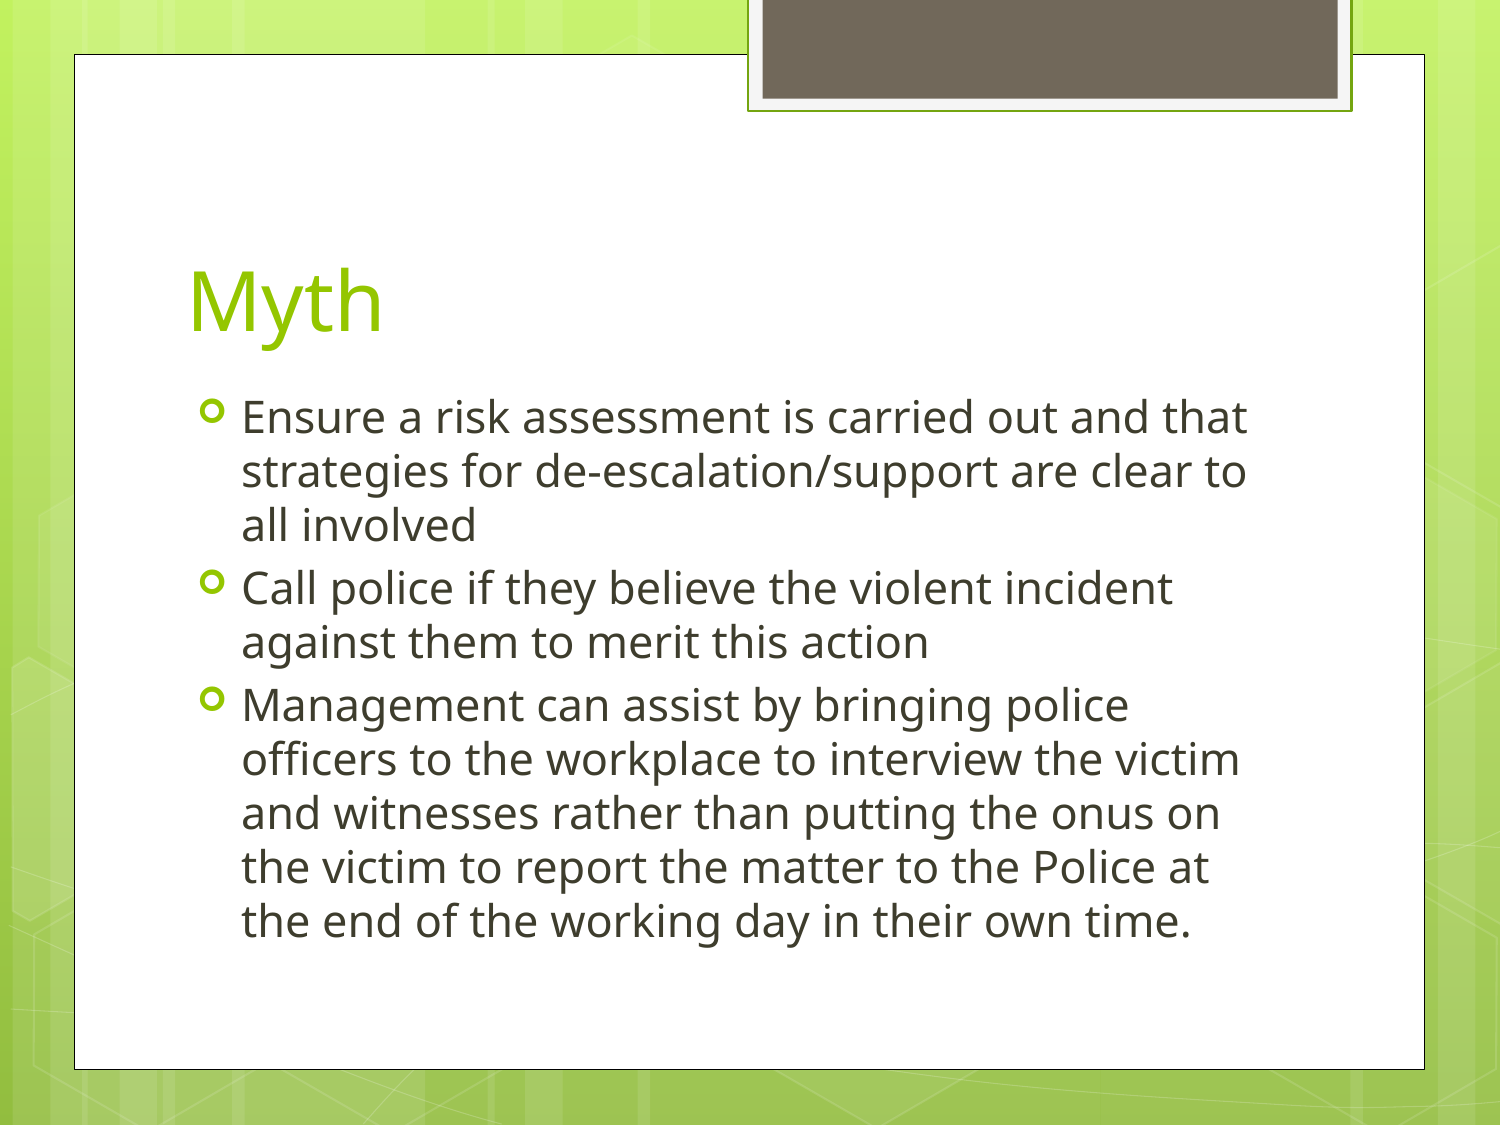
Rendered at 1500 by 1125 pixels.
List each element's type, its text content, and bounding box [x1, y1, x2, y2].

list Ensure a risk assessment is carried out and that strategies for de-escalation/support are clear to all involved Call police if they believe the violent incident against them to merit this action Management can assist by bringing police officers to the workplace to interview the victim and witnesses rather than putting the onus on the victim to report the matter to the Police at the end of the working day in their own time. [171, 381, 1283, 957]
title Myth [171, 168, 1324, 357]
